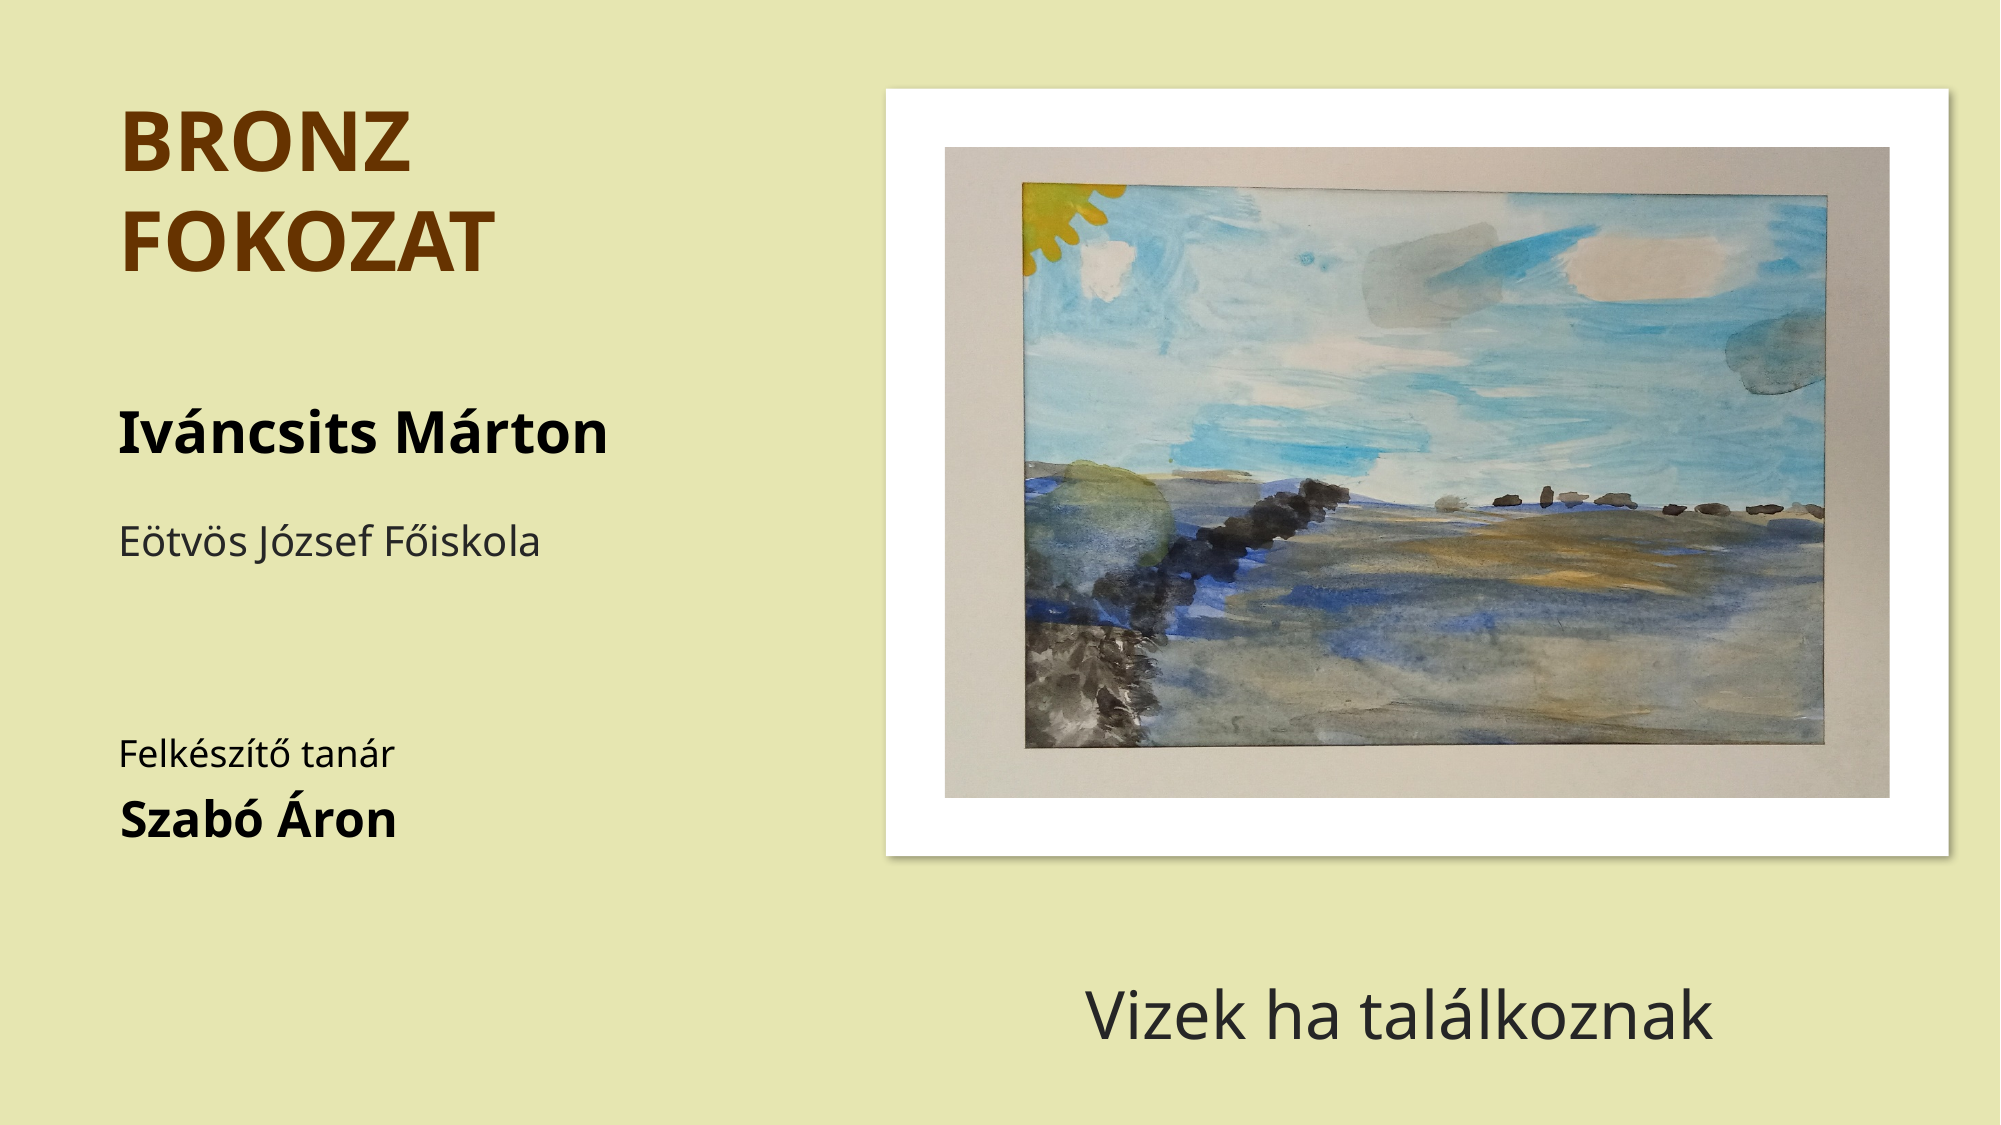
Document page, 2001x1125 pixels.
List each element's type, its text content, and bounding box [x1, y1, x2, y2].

list Vizek ha találkoznak [885, 974, 1949, 1093]
list Szabó Áron [120, 788, 857, 907]
list Eötvös József Főiskola [118, 515, 857, 694]
picture [944, 147, 1890, 798]
list Iváncsits Márton [118, 396, 857, 515]
